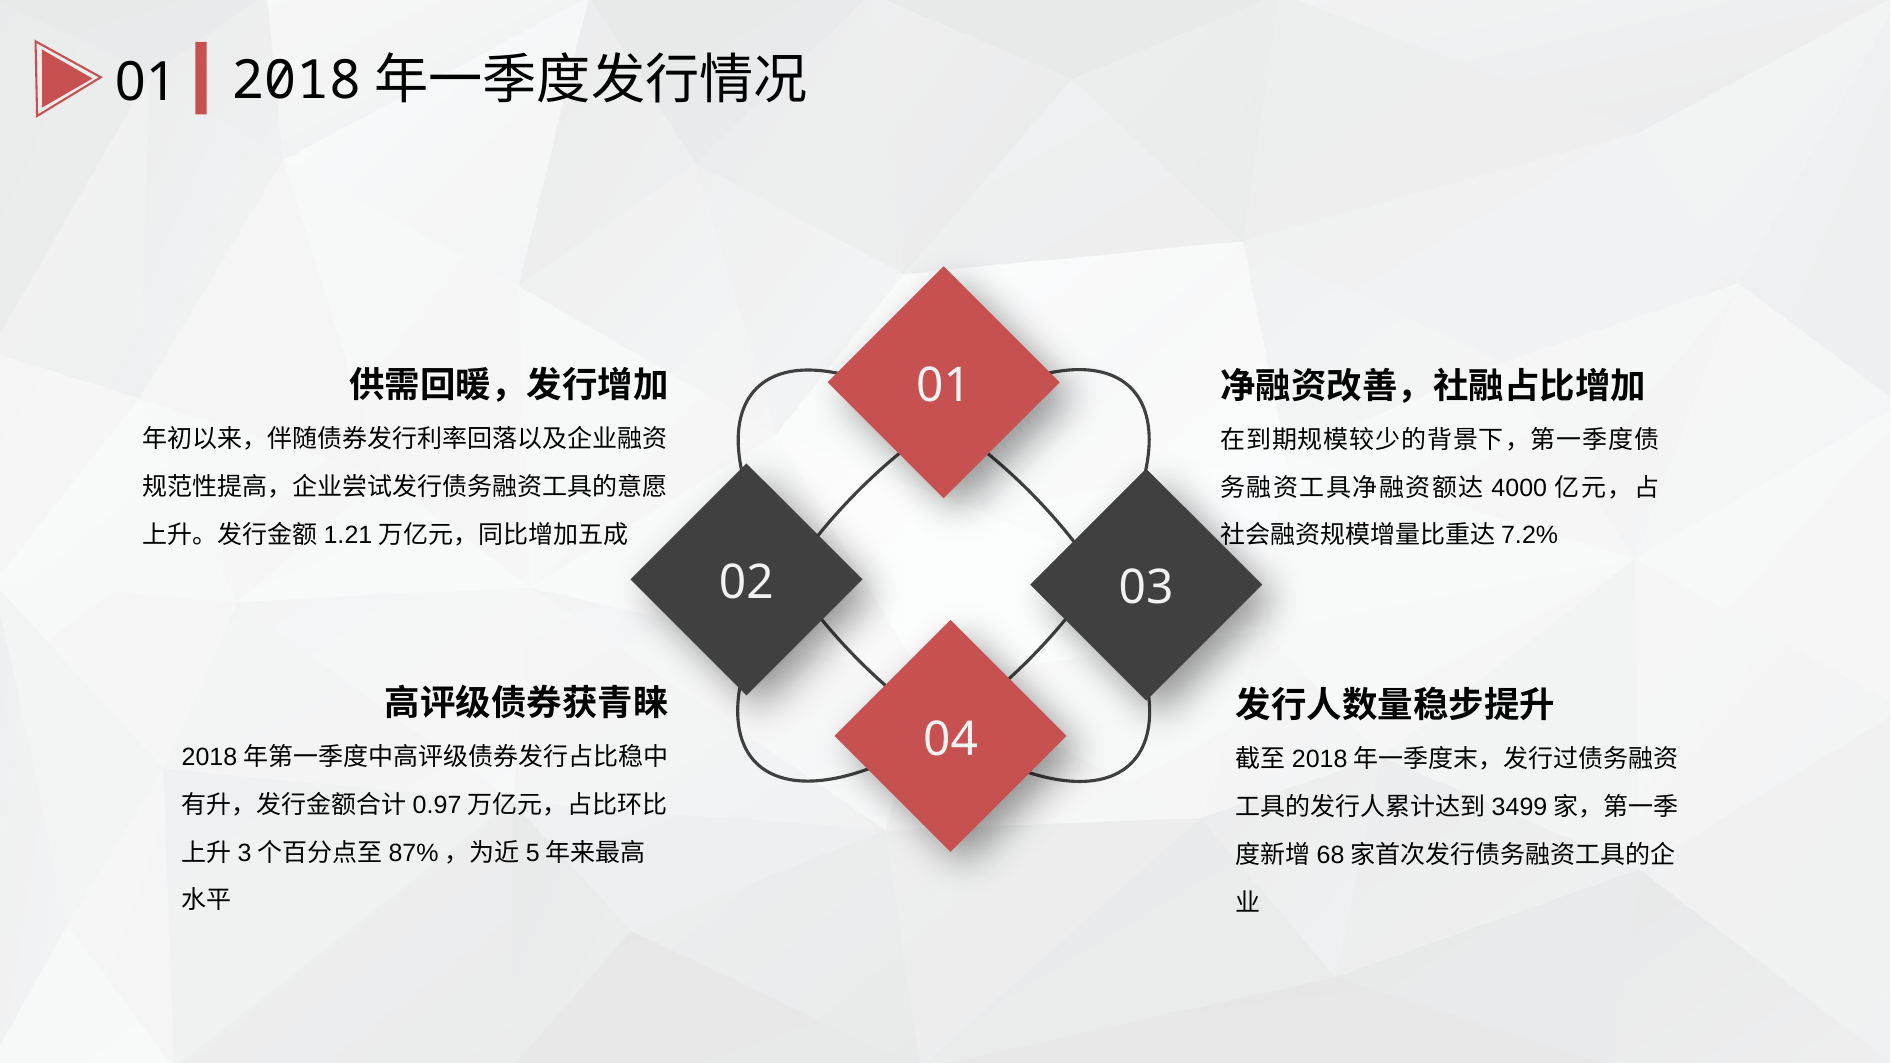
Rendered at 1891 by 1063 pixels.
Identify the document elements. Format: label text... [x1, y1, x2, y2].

text_box 供需回暖，发行增加 年初以来，伴随债券发行利率回落以及企业融资规范性提高，企业尝试发行债务融资工具的意愿上升。发行金额1.21万亿元，同比增加五成 [128, 350, 678, 556]
text_box 03 [1209, 557, 1263, 638]
text_box 发行人数量稳步提升 截至2018年一季度末，发行过债务融资工具的发行人累计达到3499家，第一季度新增68家首次发行债务融资工具的企业 [1221, 669, 1705, 924]
text_box 高评级债券获青睐 2018年第一季度中高评级债券发行占比稳中有升，发行金额合计0.97万亿元，占比环比上升3个百分点至87%，为近5年来最高水平 [167, 667, 683, 922]
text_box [27, 40, 102, 114]
picture [0, 0, 1891, 1063]
text_box 净融资改善，社融占比增加 在到期规模较少的背景下，第一季度债务融资工具净融资额达4000亿元，占社会融资规模增量比重达7.2% [1209, 350, 1674, 557]
text_box 01 [899, 266, 988, 310]
text_box 04 [939, 841, 962, 852]
text_box 2018年一季度发行情况 [217, 37, 1014, 117]
text_box 02 [630, 556, 678, 627]
text_box 01 [100, 39, 207, 119]
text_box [678, 310, 1209, 841]
